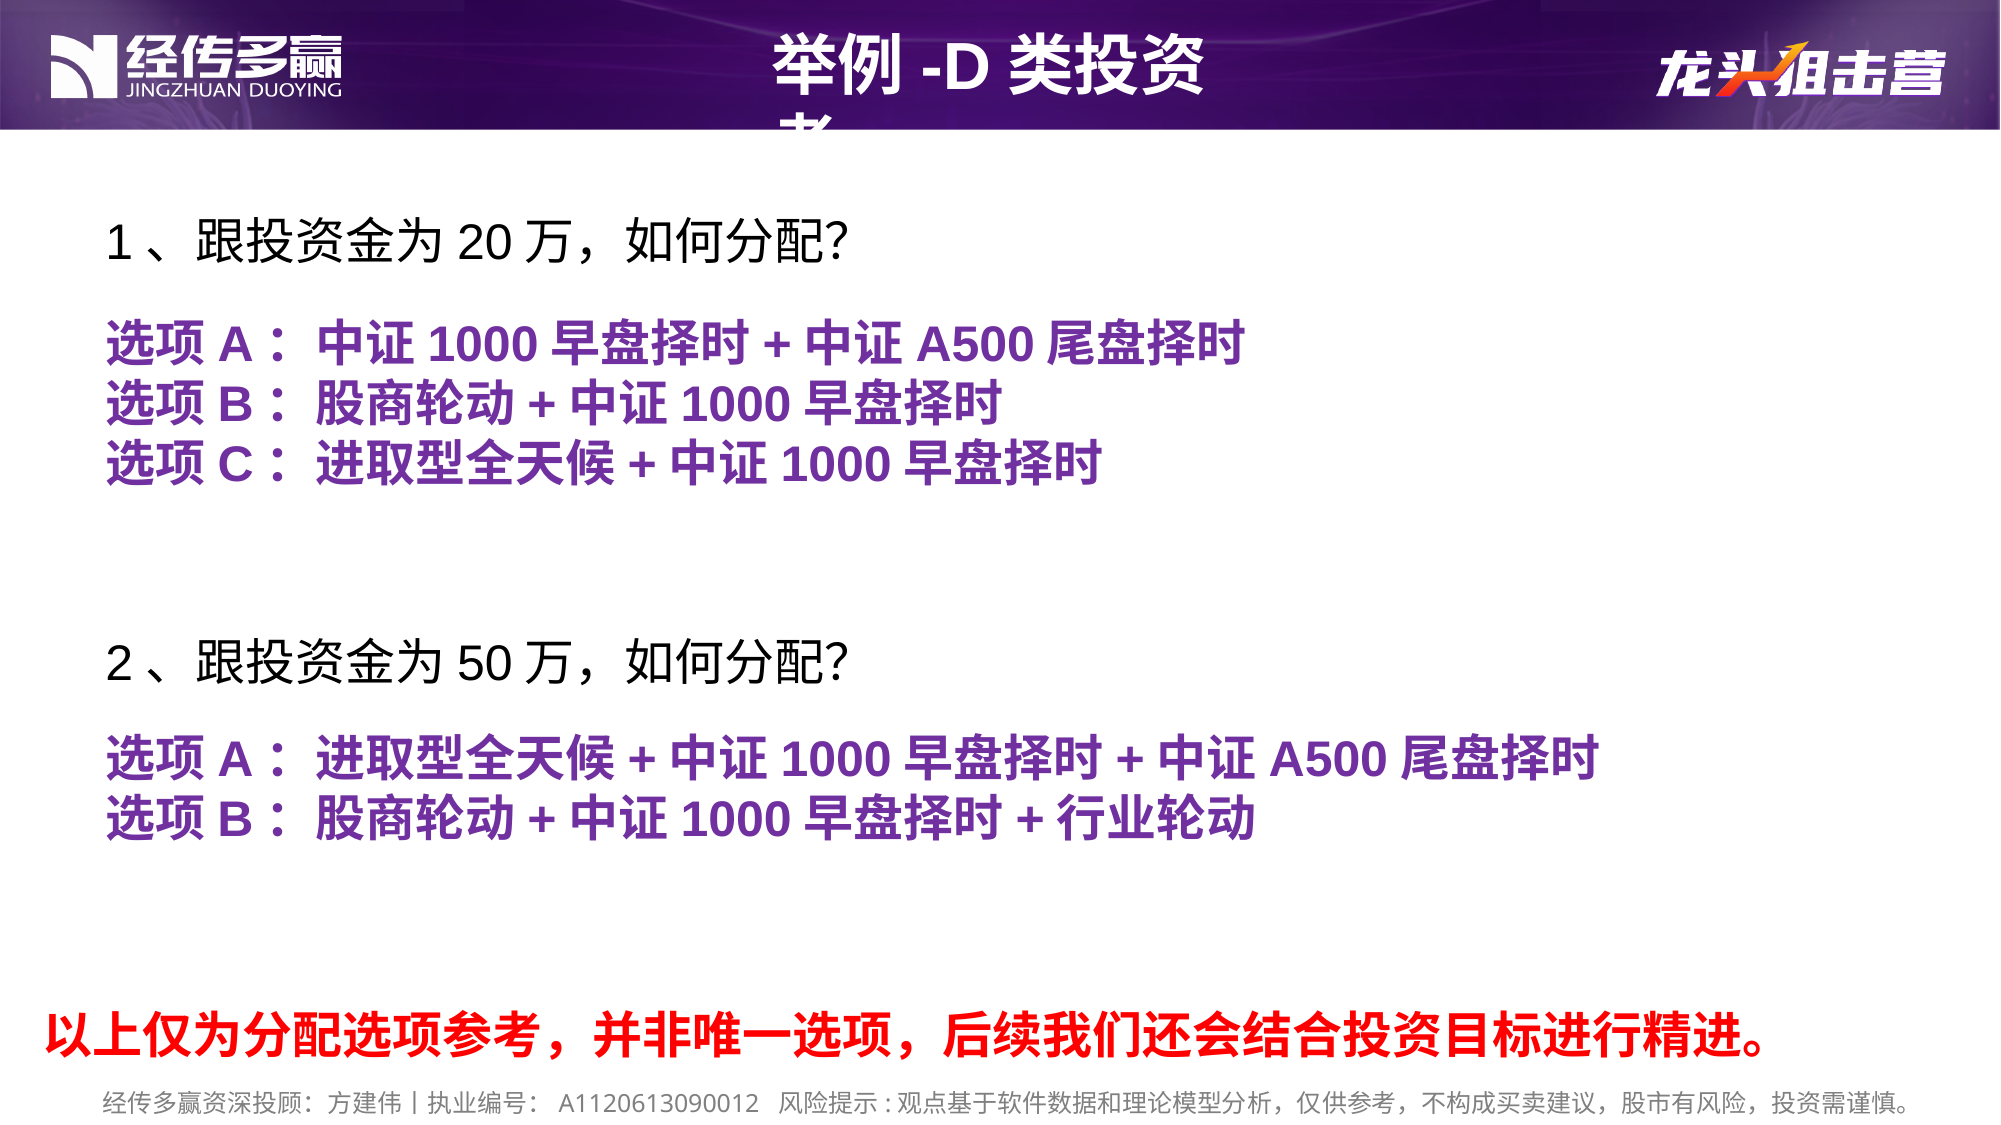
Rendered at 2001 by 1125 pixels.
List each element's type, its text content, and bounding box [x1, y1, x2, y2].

text_box 1、跟投资金为20万，如何分配？ [90, 201, 1749, 277]
text_box 选项A：进取型全天候+中证1000早盘择时+中证A500尾盘择时 选项B：股商轮动+中证1000早盘择时+行业轮动 [90, 718, 1949, 854]
text_box 以上仅为分配选项参考，并非唯一选项，后续我们还会结合投资目标进行精进。 [27, 996, 1960, 1072]
text_box 举例-D类投资者 [756, 15, 1261, 191]
text_box 选项A：中证1000早盘择时+中证A500尾盘择时 选项B：股商轮动+中证1000早盘择时 选项C：进取型全天候+中证1000早盘择时 [90, 303, 1479, 499]
text_box 2、跟投资金为50万，如何分配？ [90, 623, 1749, 699]
picture [0, 0, 2000, 129]
